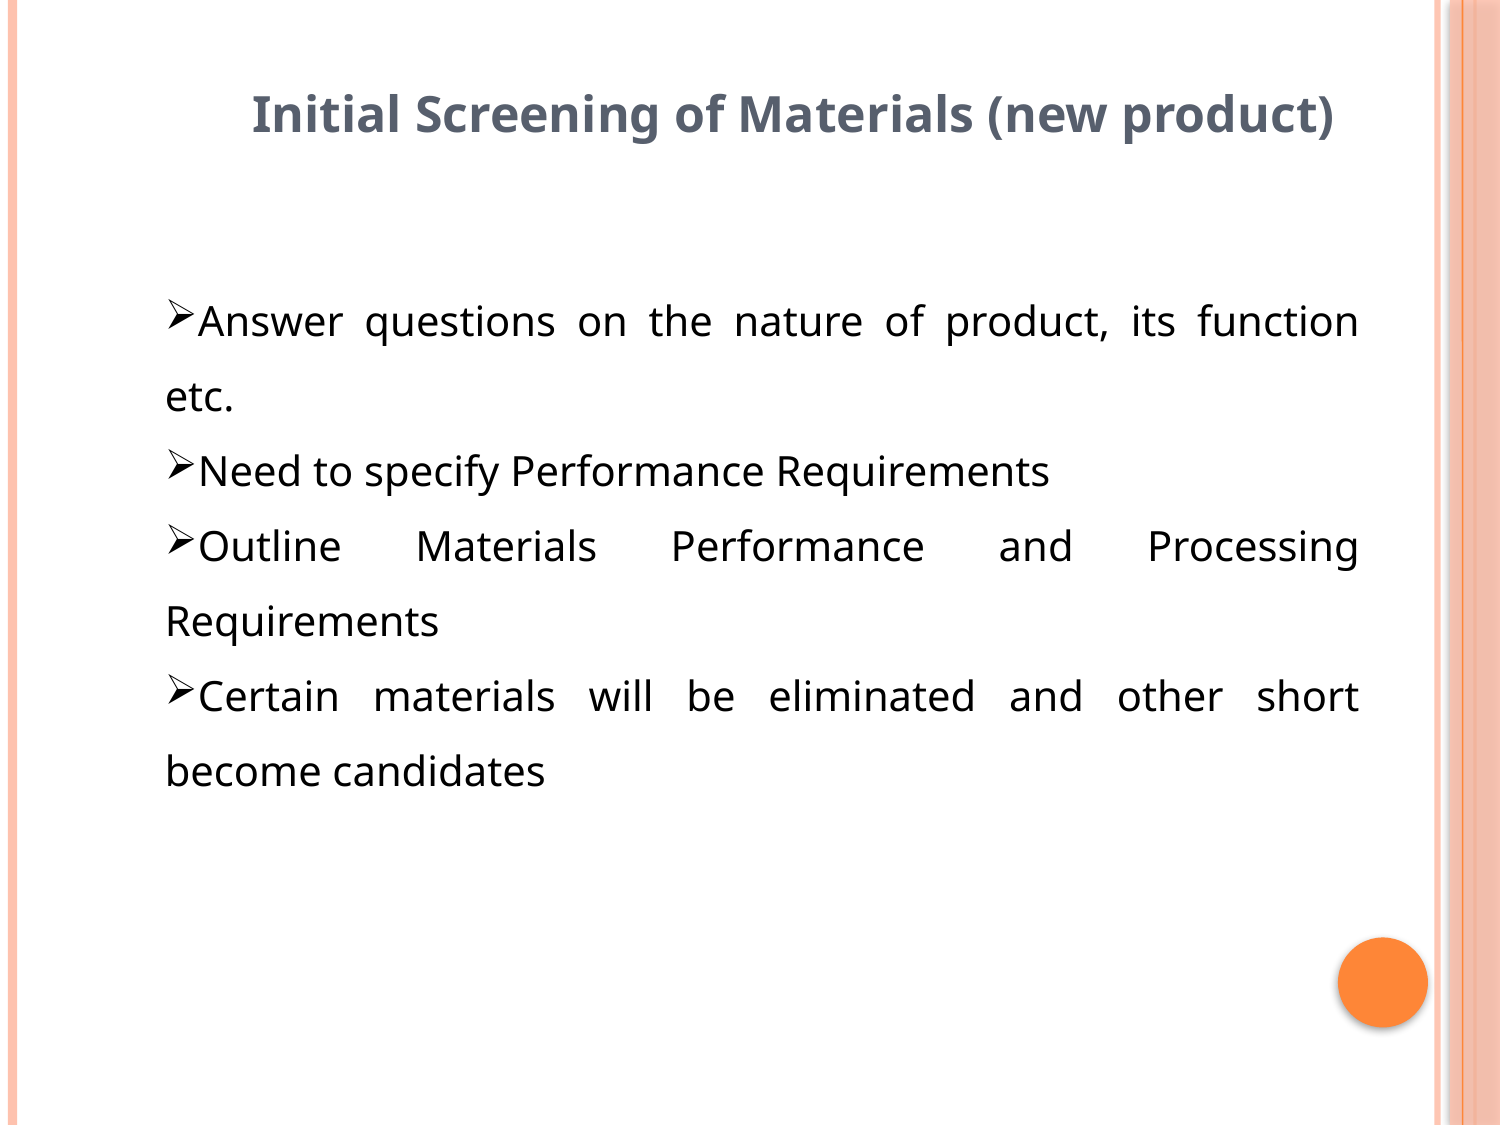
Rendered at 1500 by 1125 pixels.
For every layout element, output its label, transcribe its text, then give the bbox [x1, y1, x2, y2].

text_box Initial Screening of Materials (new product) [237, 74, 1413, 150]
text_box Answer questions on the nature of product, its function etc. Need to specify Performance Requirements Outline Materials Performance and Processing Requirements Certain materials will be eliminated and other short become candidates [150, 262, 1375, 803]
